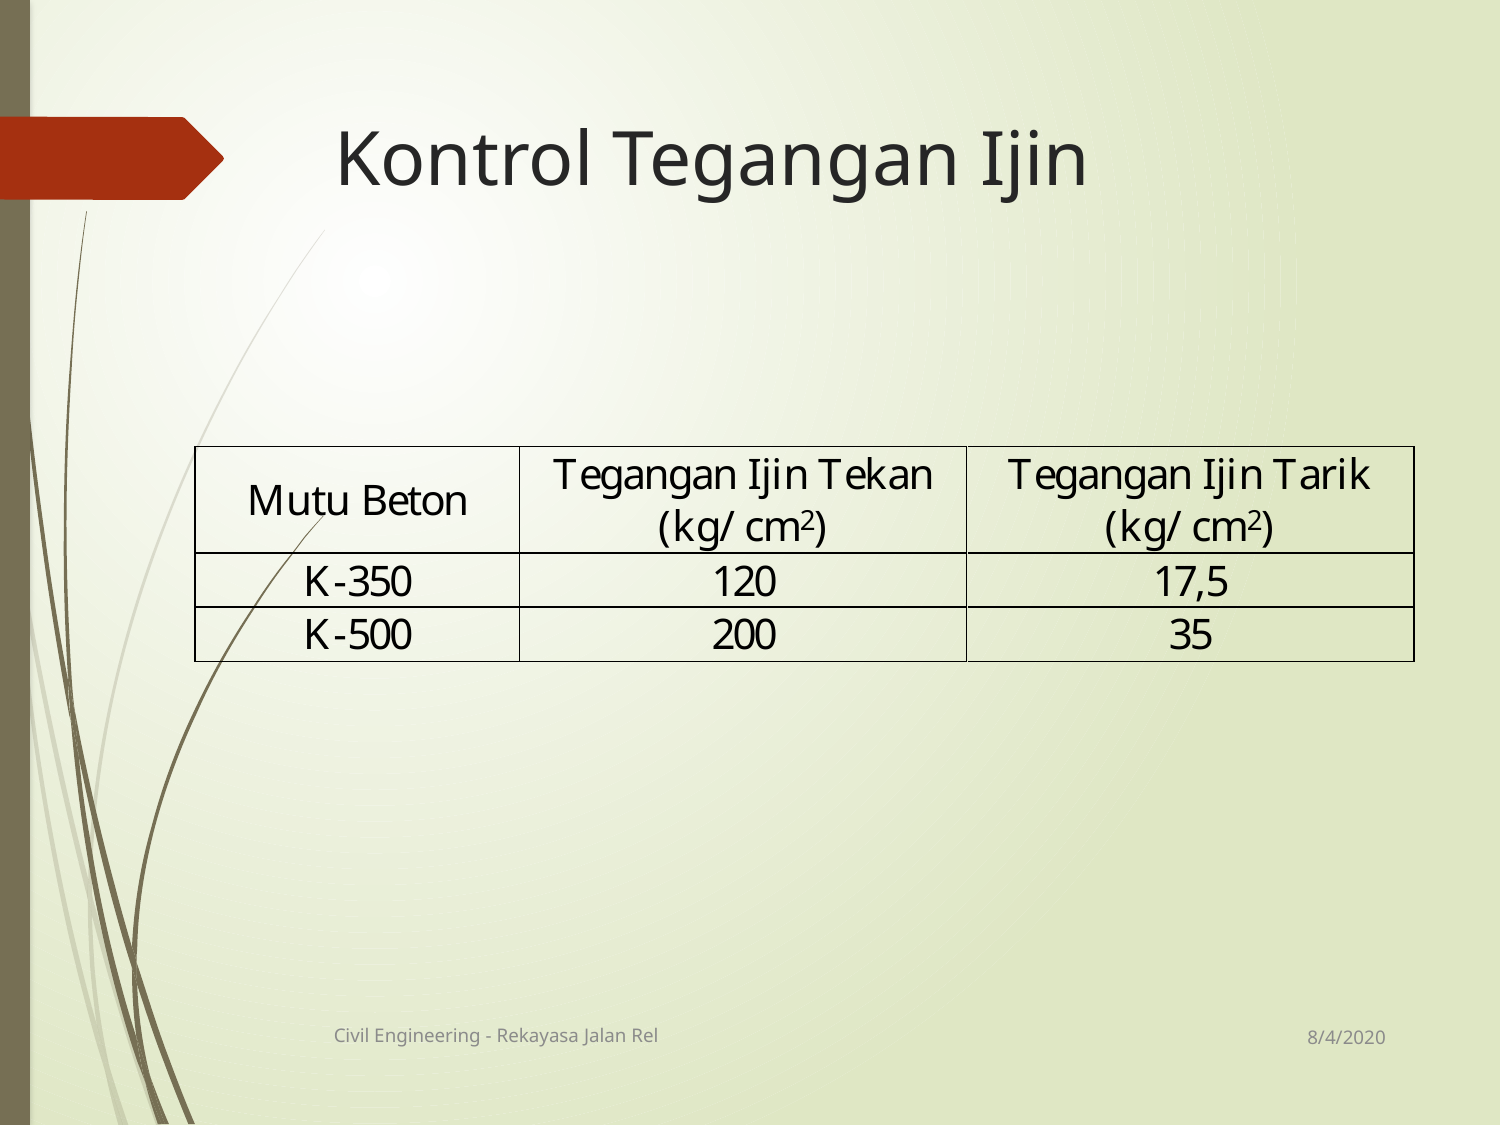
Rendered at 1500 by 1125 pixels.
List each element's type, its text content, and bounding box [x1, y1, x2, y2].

title Kontrol Tegangan Ijin [319, 102, 1400, 313]
footer Civil Engineering - Rekayasa Jalan Rel [318, 1006, 1257, 1067]
picture [187, 445, 1426, 721]
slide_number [1275, 1006, 1401, 1068]
